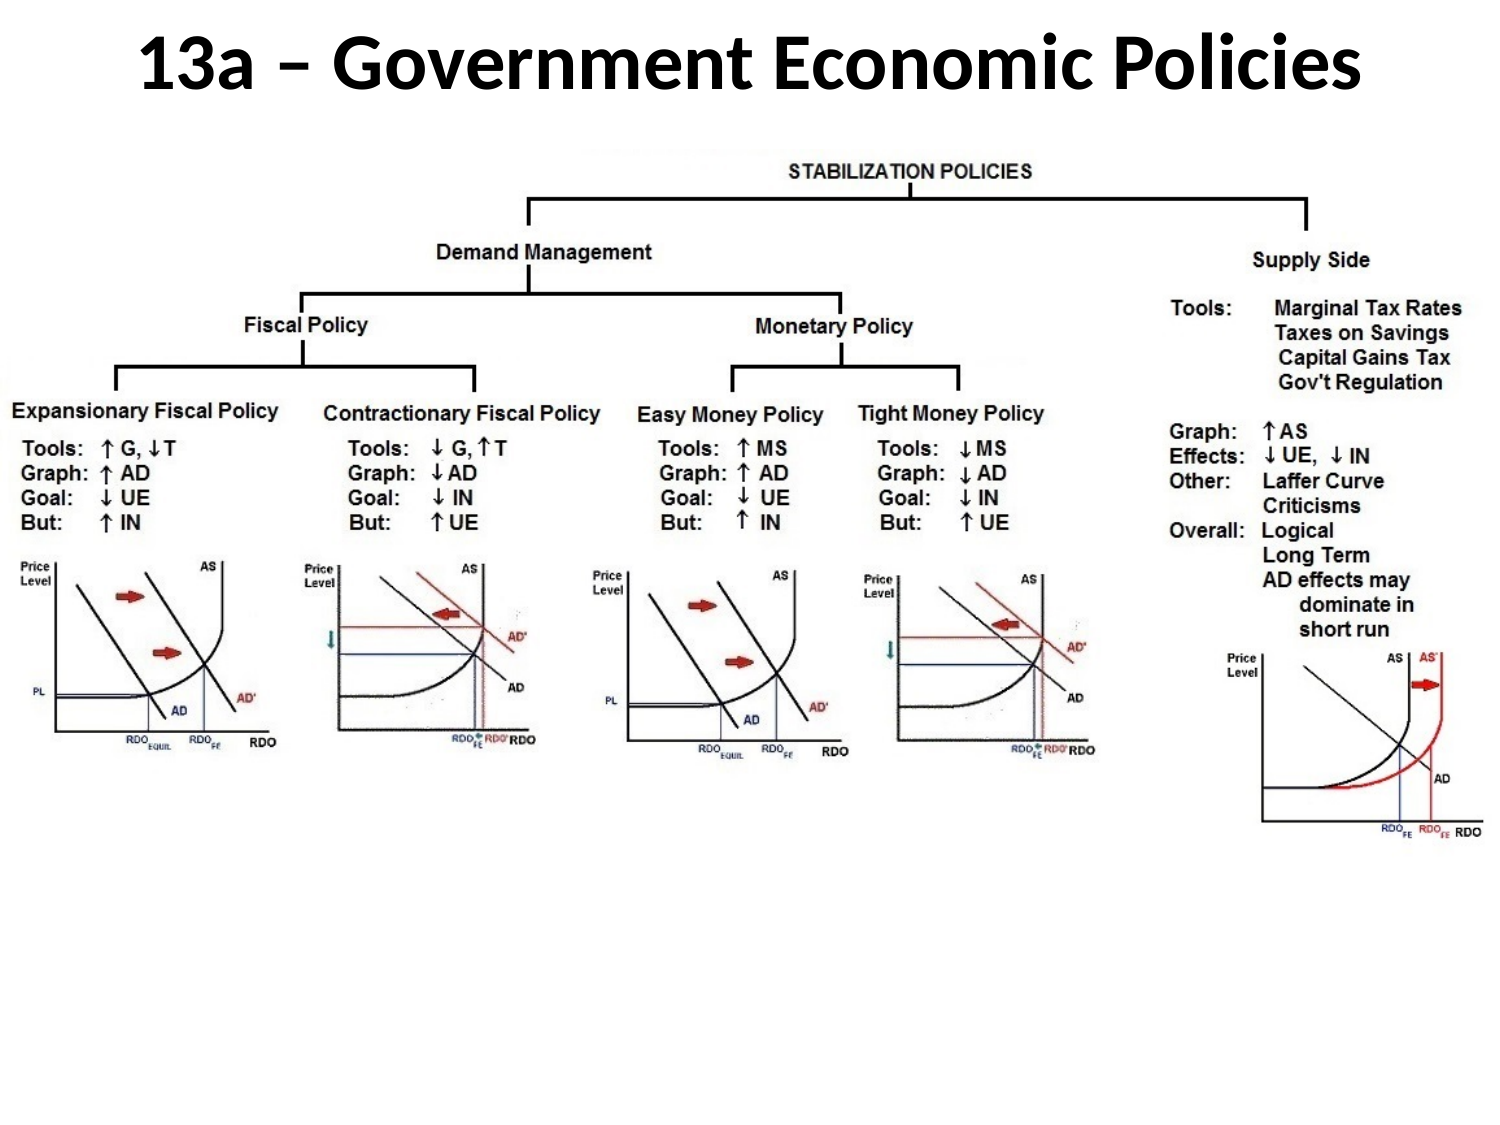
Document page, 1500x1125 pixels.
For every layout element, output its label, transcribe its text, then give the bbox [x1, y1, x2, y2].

picture [0, 149, 1500, 863]
title 13a – Government Economic Policies [24, 1, 1475, 114]
